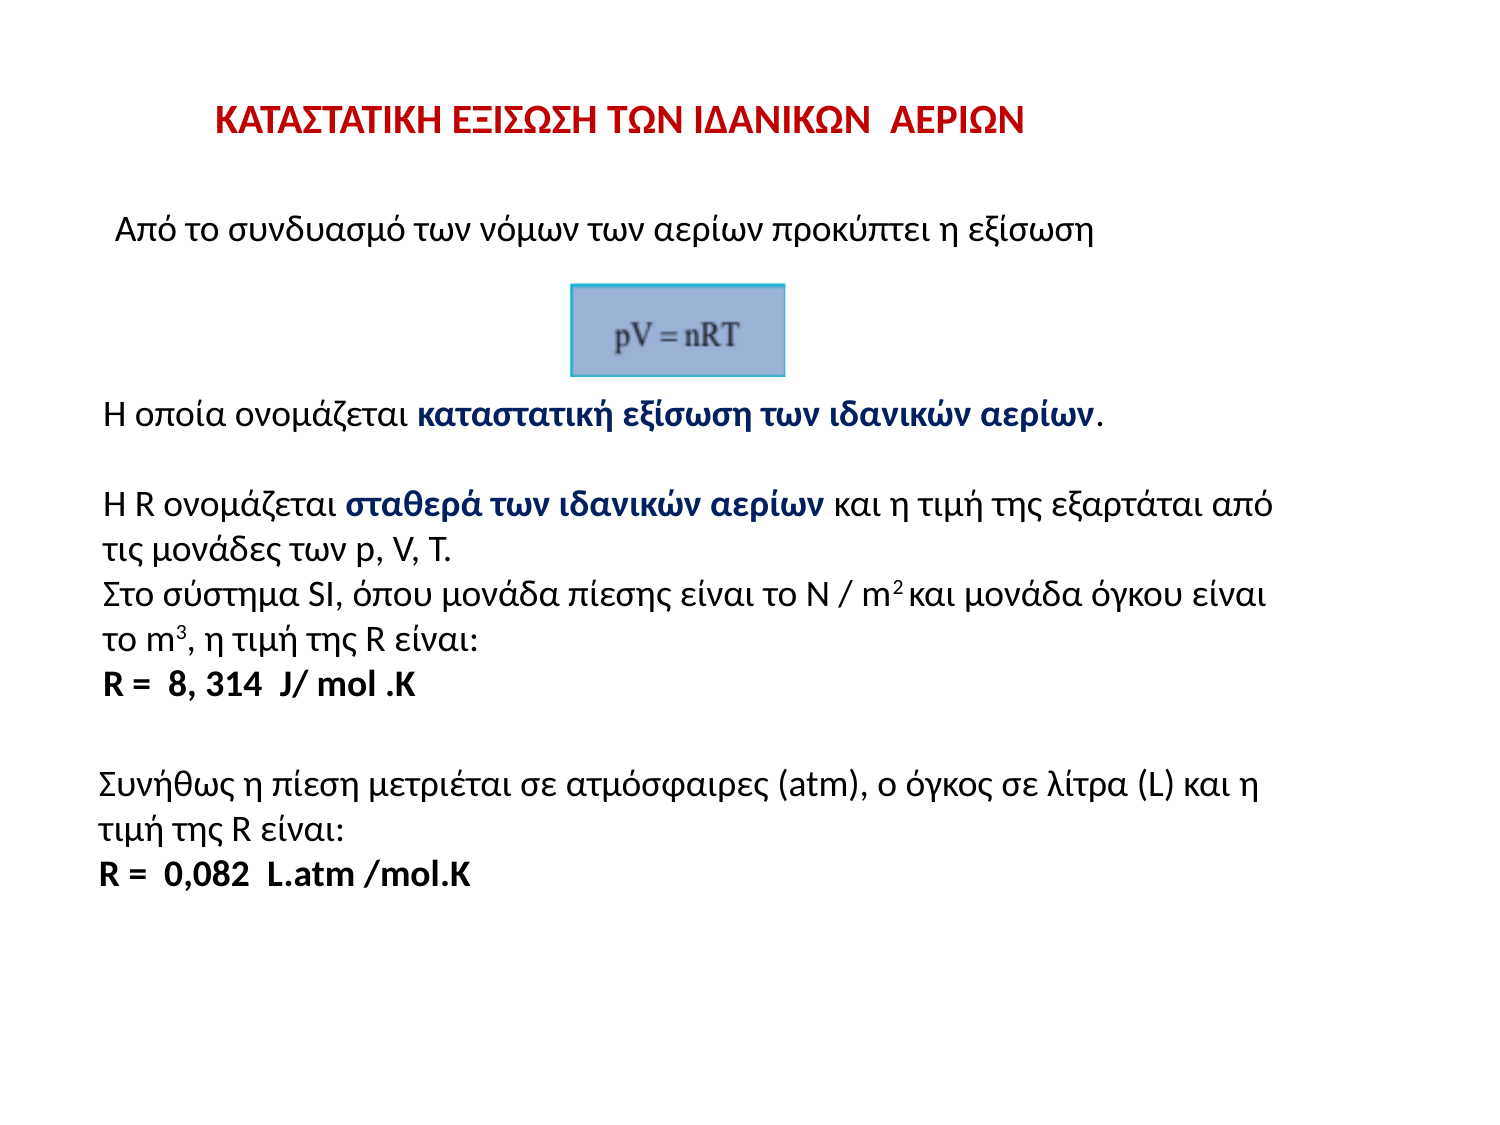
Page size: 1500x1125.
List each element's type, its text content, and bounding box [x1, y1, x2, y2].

text_box Η οποία ονομάζεται καταστατική εξίσωση των ιδανικών αερίων. Η R ονομάζεται σταθερά των ιδανικών αερίων και η τιμή της εξαρτάται από τις μονάδες των p, V, Τ. Στο σύστημα SI, όπου μονάδα πίεσης είναι το Ν / m2 και μονάδα όγκου είναι το m3, η τιμή της R είναι: R = 8, 314 J/ mol .K [88, 381, 1353, 711]
text_box Από το συνδυασμό των νόμων των αερίων προκύπτει η εξίσωση [100, 196, 1294, 256]
picture [569, 282, 786, 377]
text_box ΚΑΤΑΣΤΑΤΙΚΗ ΕΞΙΣΩΣΗ ΤΩΝ ΙΔΑΝΙΚΩΝ ΑΕΡΙΩΝ [200, 84, 1140, 150]
text_box Συνήθως η πίεση μετριέται σε ατμόσφαιρες (atm), ο όγκος σε λίτρα (L) και η τιμή της R είναι: R = 0,082 L.atm /mol.K [84, 751, 1317, 902]
